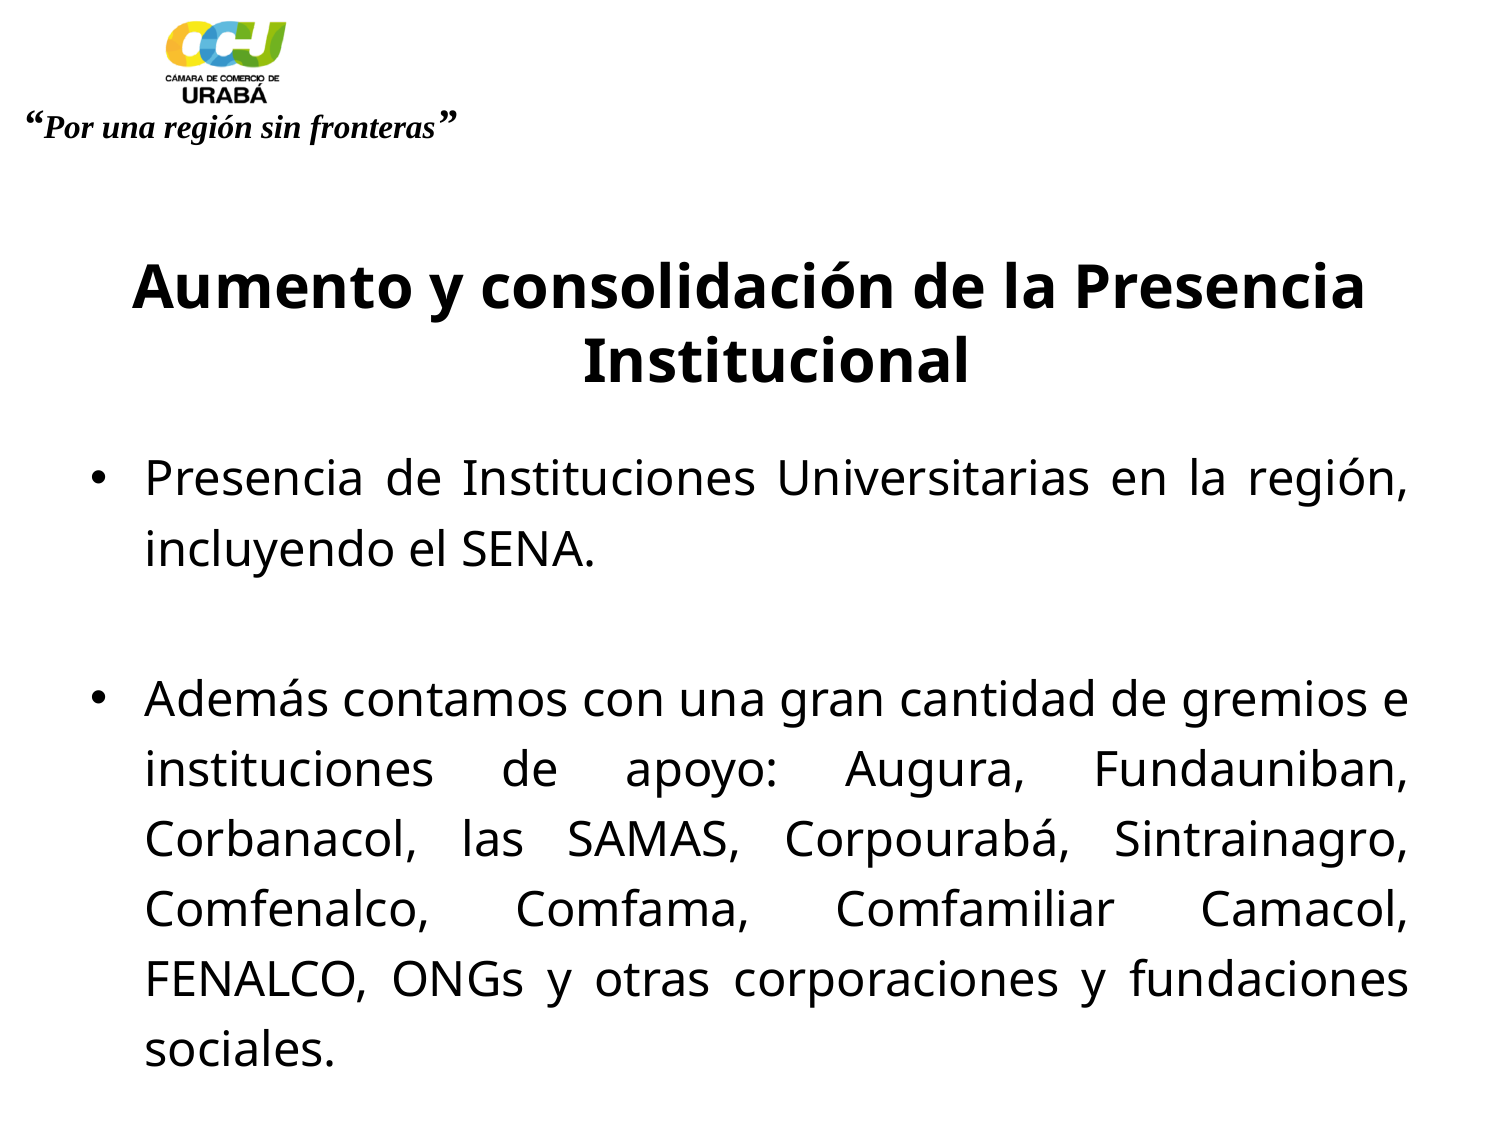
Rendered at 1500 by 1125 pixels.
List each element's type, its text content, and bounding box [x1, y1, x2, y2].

list Aumento y consolidación de la Presencia Institucional Presencia de Instituciones Universitarias en la región, incluyendo el SENA. Además contamos con una gran cantidad de gremios e instituciones de apoyo: Augura, Fundauniban, Corbanacol, las SAMAS, Corpourabá, Sintrainagro, Comfenalco, Comfama, Comfamiliar Camacol, FENALCO, ONGs y otras corporaciones y fundaciones sociales. [75, 160, 1425, 1090]
picture [135, 0, 317, 124]
text_box “Por una región sin fronteras” [0, 105, 493, 188]
